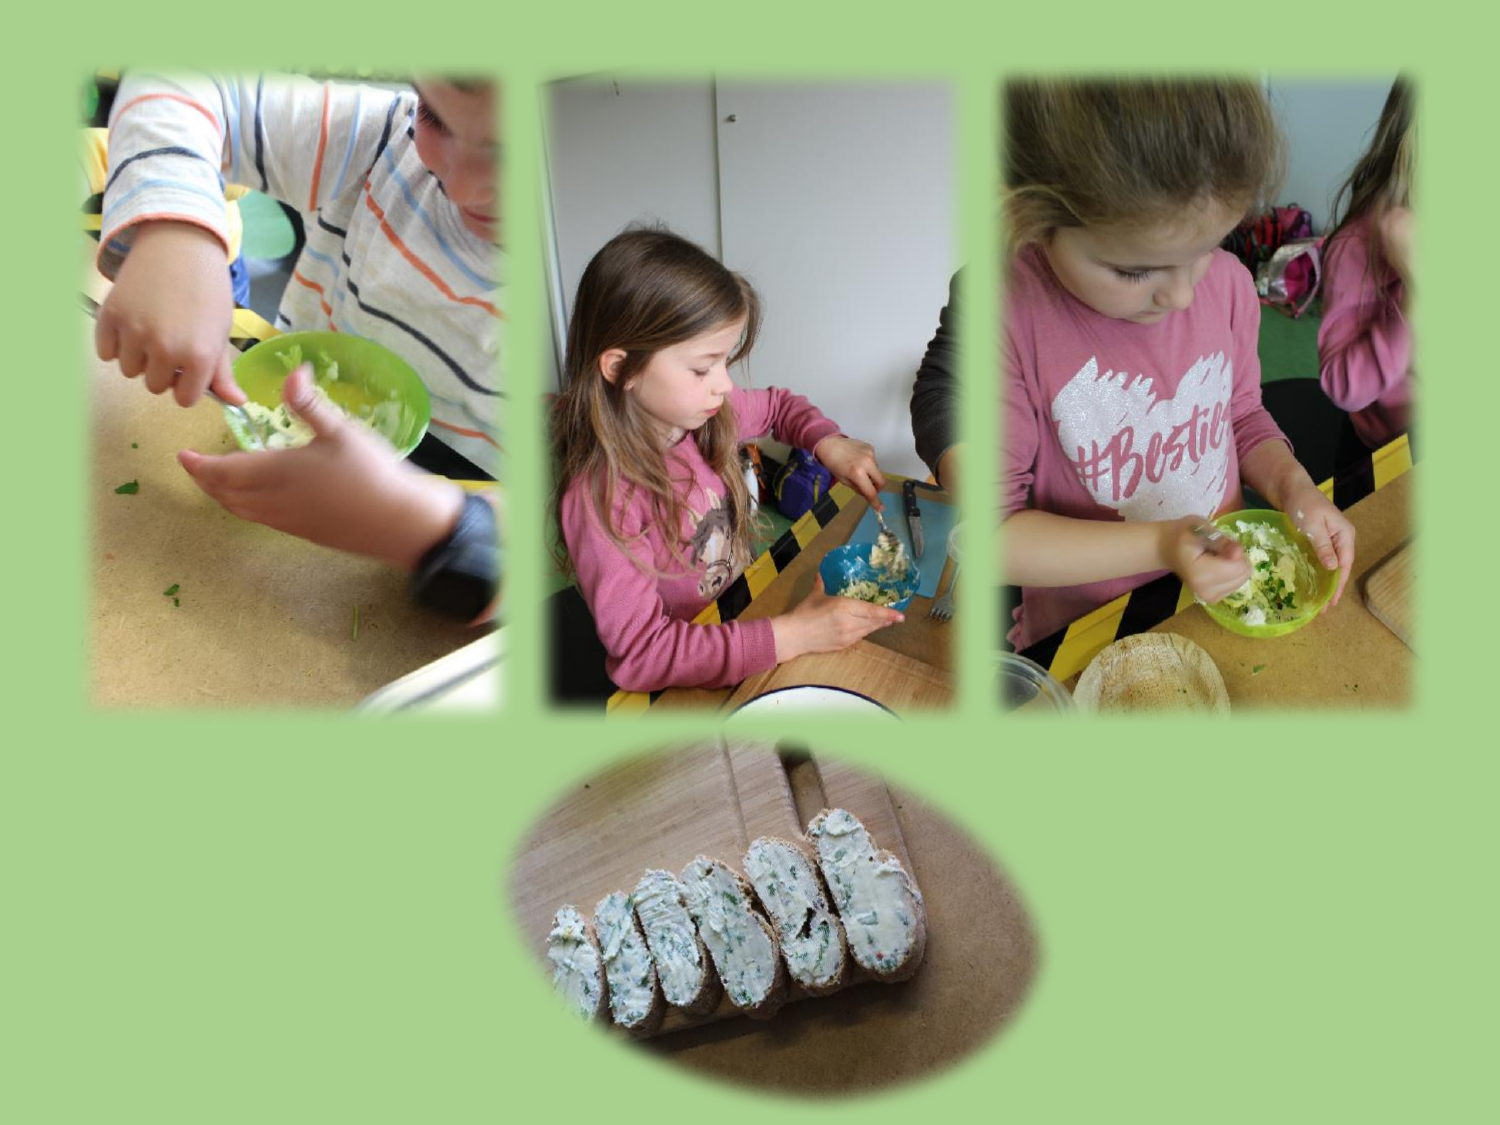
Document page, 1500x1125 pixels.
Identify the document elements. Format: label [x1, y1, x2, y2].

picture [483, 727, 1063, 1114]
picture [0, 89, 1500, 699]
